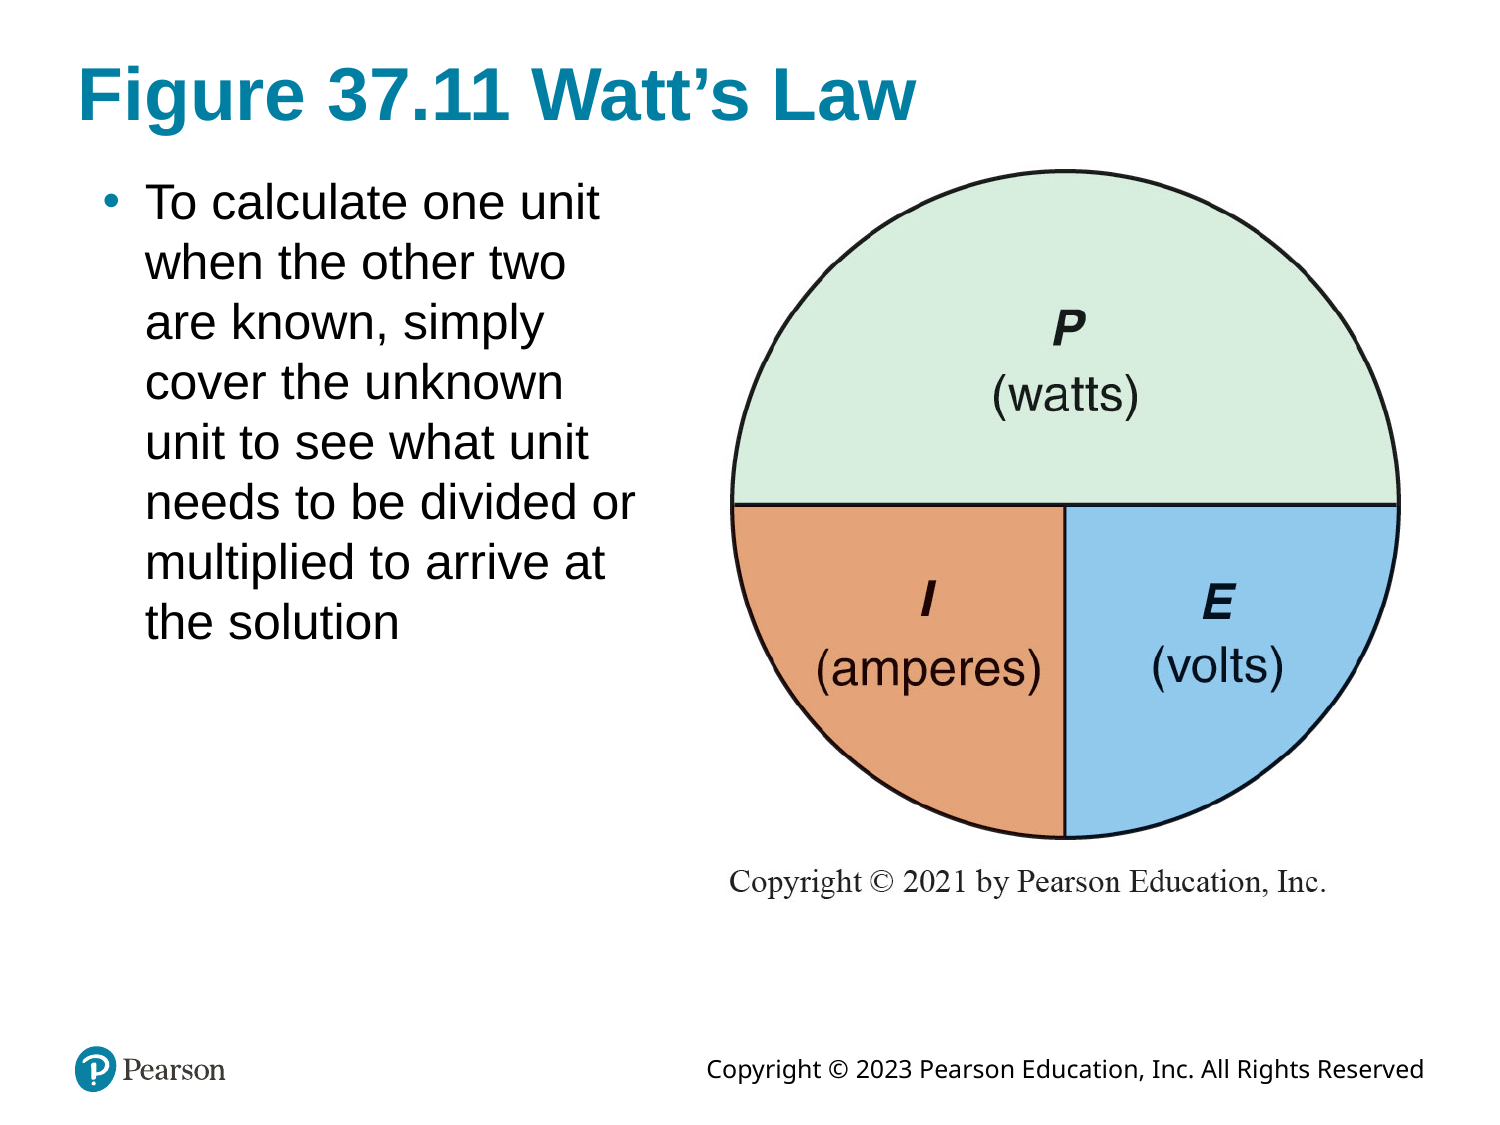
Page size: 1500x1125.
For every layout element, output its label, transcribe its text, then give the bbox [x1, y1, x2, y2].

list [724, 163, 1405, 903]
title Figure 37.11 Watt’s Law [77, 37, 1428, 144]
list To calculate one unit when the other two are known, simply cover the unknown unit to see what unit needs to be divided or multiplied to arrive at the solution [102, 162, 638, 663]
